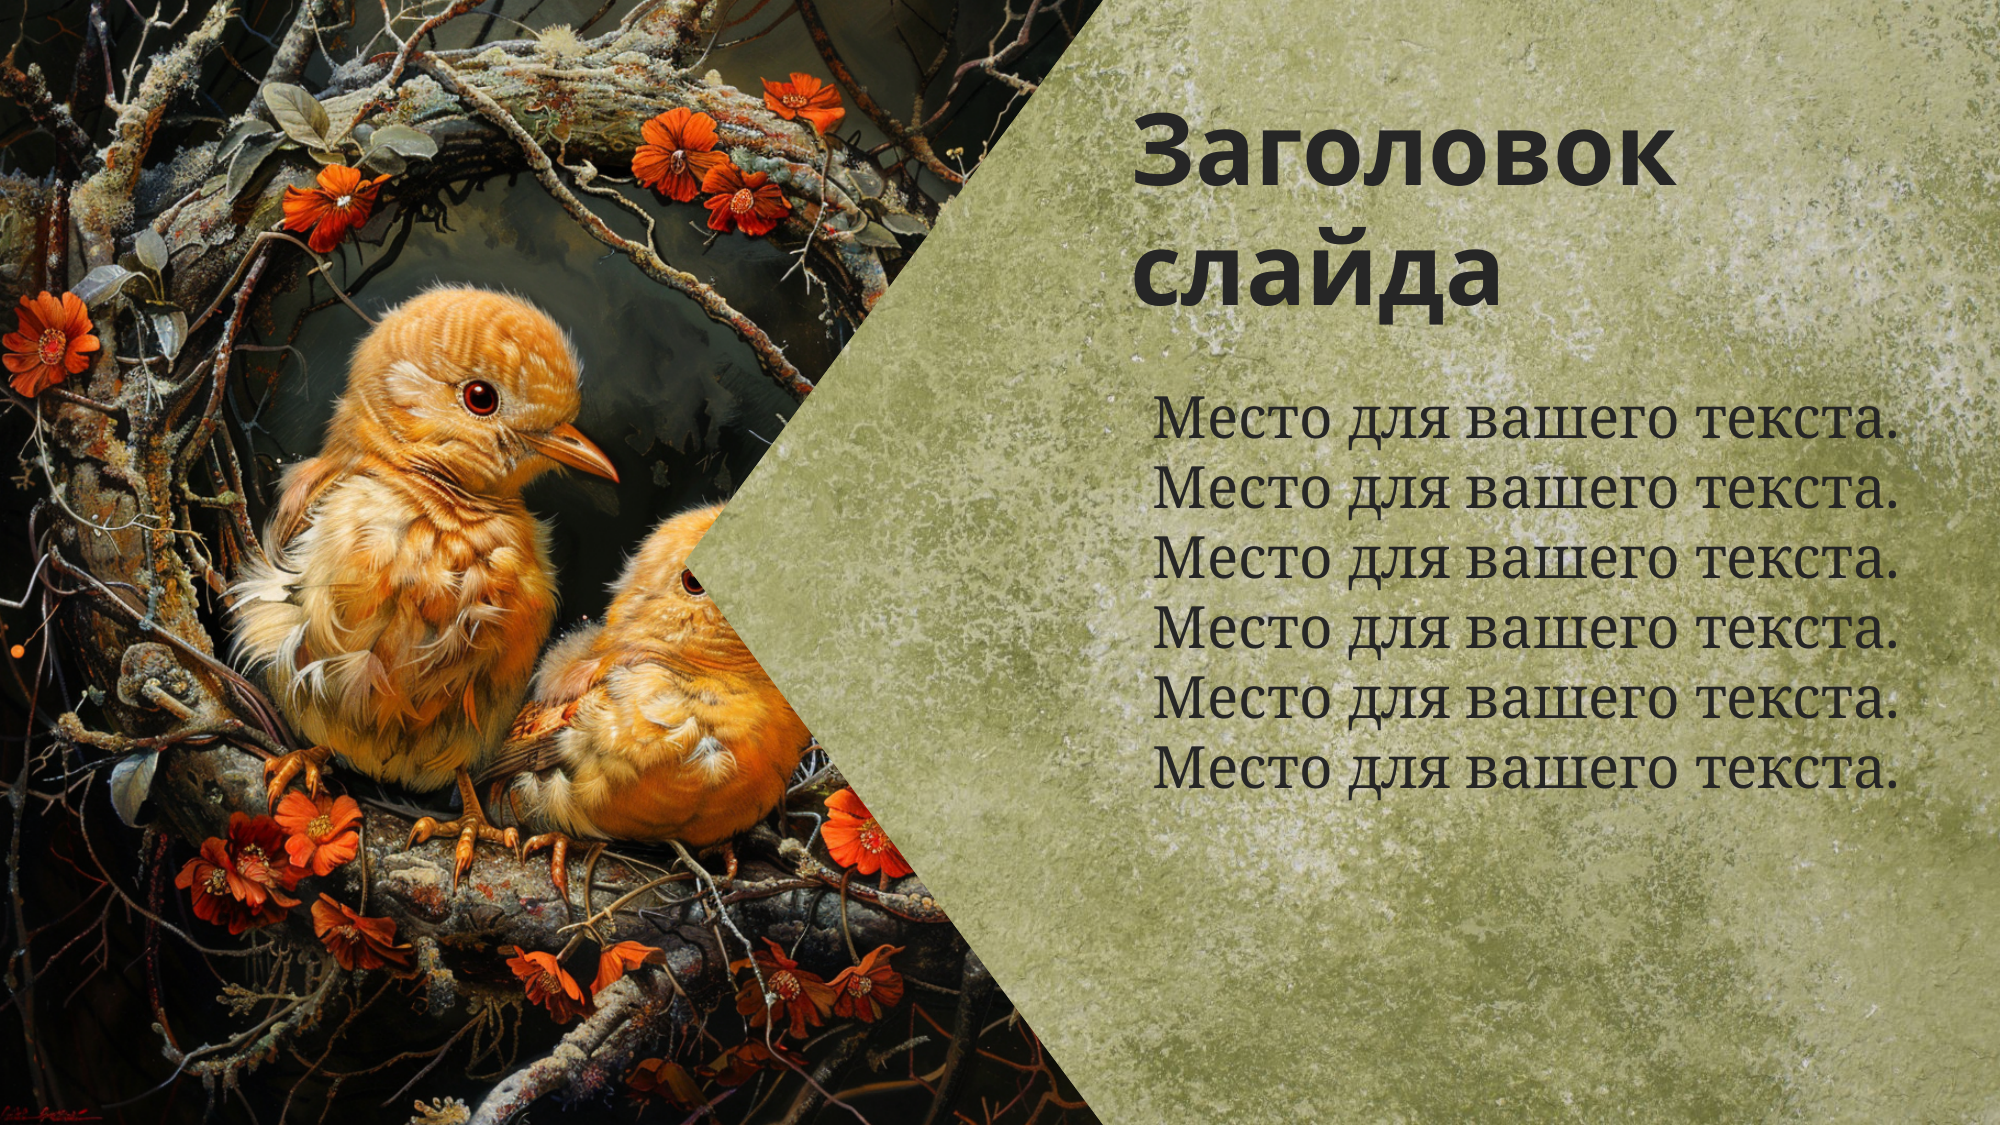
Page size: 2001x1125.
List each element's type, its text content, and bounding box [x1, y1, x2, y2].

text_box Заголовок слайда [1115, 77, 1811, 333]
picture [0, 0, 1103, 1125]
text_box Место для вашего текста. Место для вашего текста. Место для вашего текста. Место для вашего текста. Место для вашего текста. Место для вашего текста. [1103, 373, 1972, 878]
